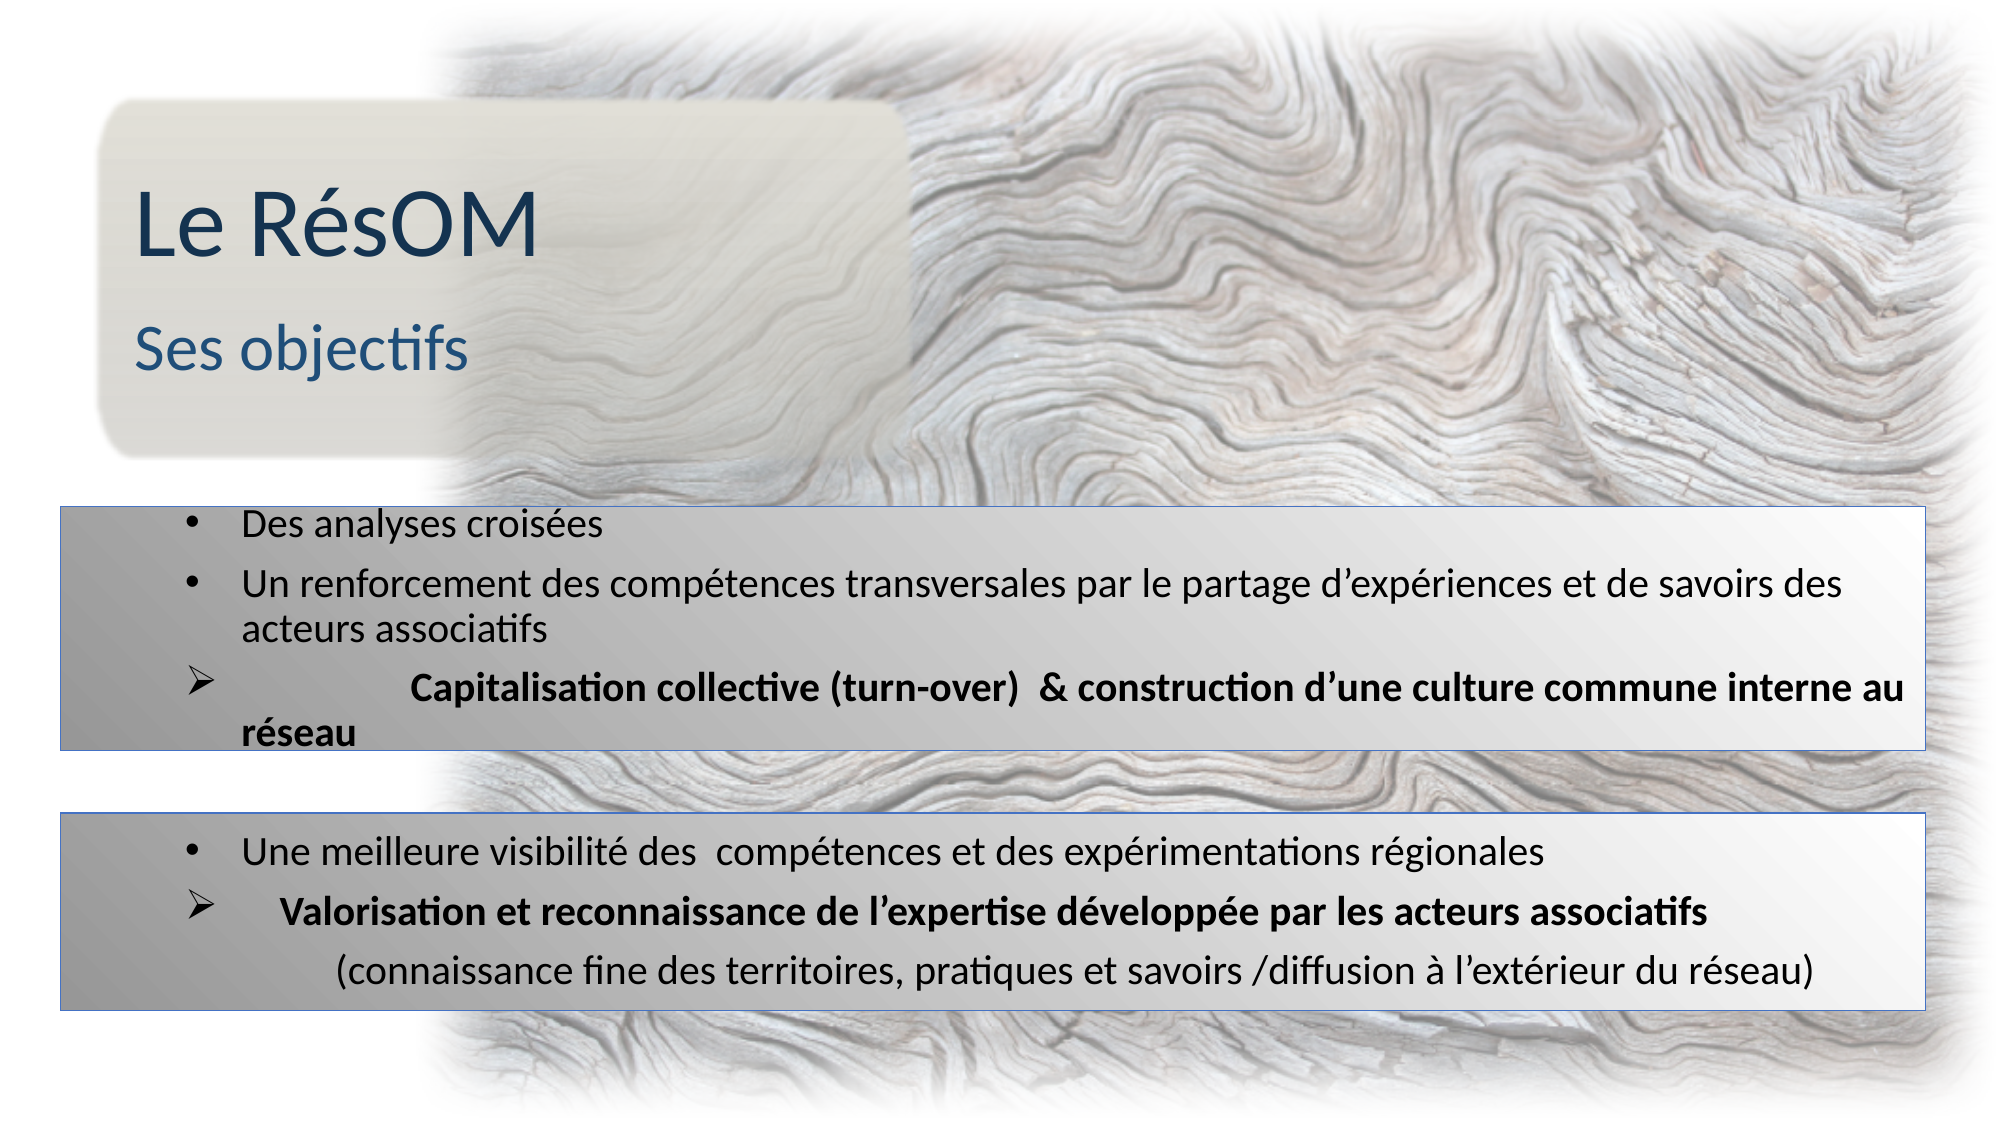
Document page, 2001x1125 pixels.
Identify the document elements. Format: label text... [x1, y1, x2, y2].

text_box Une meilleure visibilité des compétences et des expérimentations régionales Valorisation et reconnaissance de l’expertise développée par les acteurs associatifs (connaissance fine des territoires, pratiques et savoirs /diffusion à l’extérieur du réseau) [60, 812, 412, 1011]
text_box Le RésOM Ses objectifs [101, 102, 412, 454]
text_box Des analyses croisées Un renforcement des compétences transversales par le partage d’expériences et de savoirs des acteurs associatifs Capitalisation collective (turn-over) & construction d’une culture commune interne au réseau [60, 506, 412, 751]
picture [412, 0, 1999, 1125]
